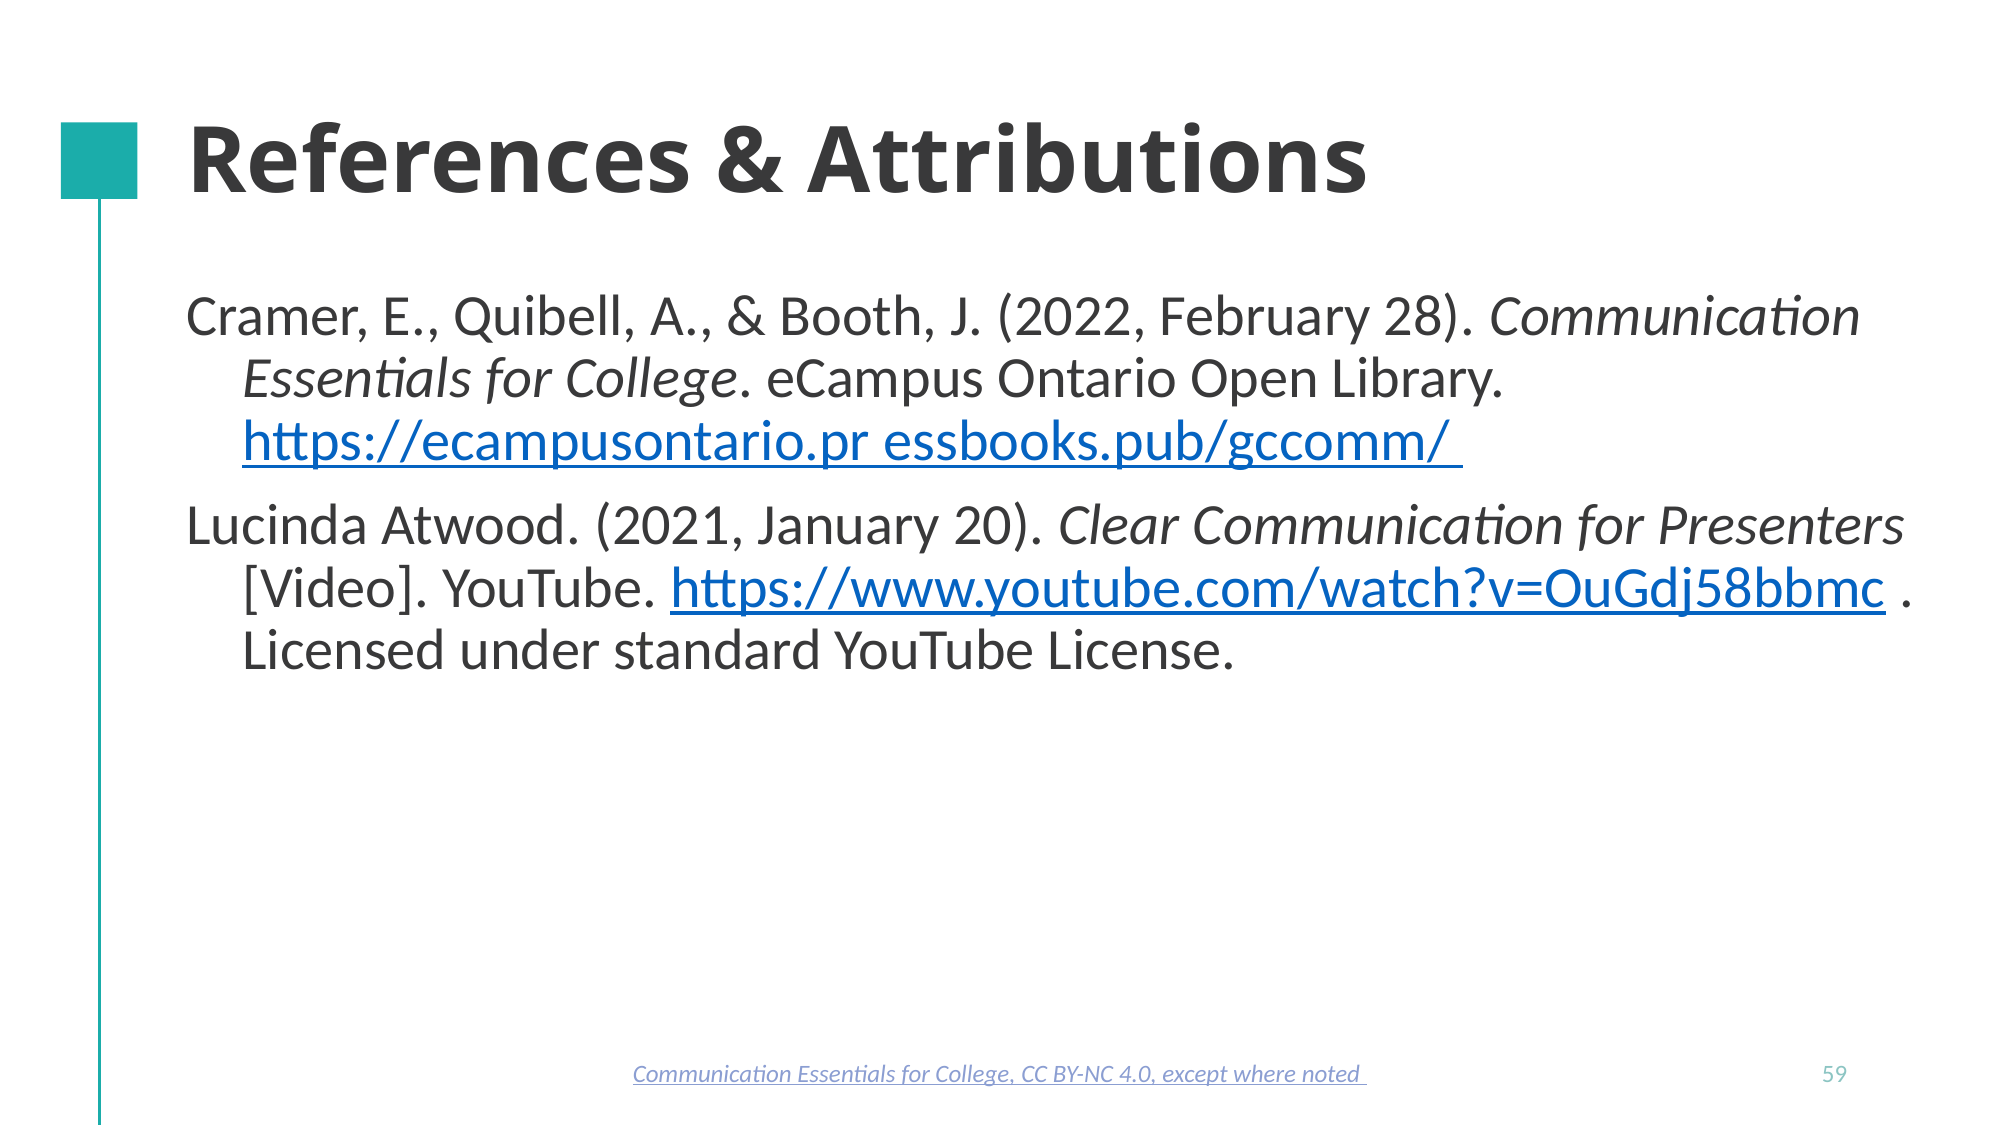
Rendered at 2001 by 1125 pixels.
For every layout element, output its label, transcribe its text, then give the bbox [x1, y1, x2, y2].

list Cramer, E., Quibell, A., & Booth, J. (2022, February 28). Communication Essentials for College. eCampus Ontario Open Library. https://ecampusontario.pr essbooks.pub/gccomm/ Lucinda Atwood. (2021, January 20). Clear Communication for Presenters [Video]. YouTube. https://www.youtube.com/watch?v=OuGdj58bbmc . Licensed under standard YouTube License. [171, 277, 1947, 1014]
title References & Attributions [171, 105, 1863, 277]
footer Communication Essentials for College, CC BY-NC 4.0, except where noted [590, 1042, 1410, 1102]
slide_number 59 [1412, 1042, 1863, 1103]
